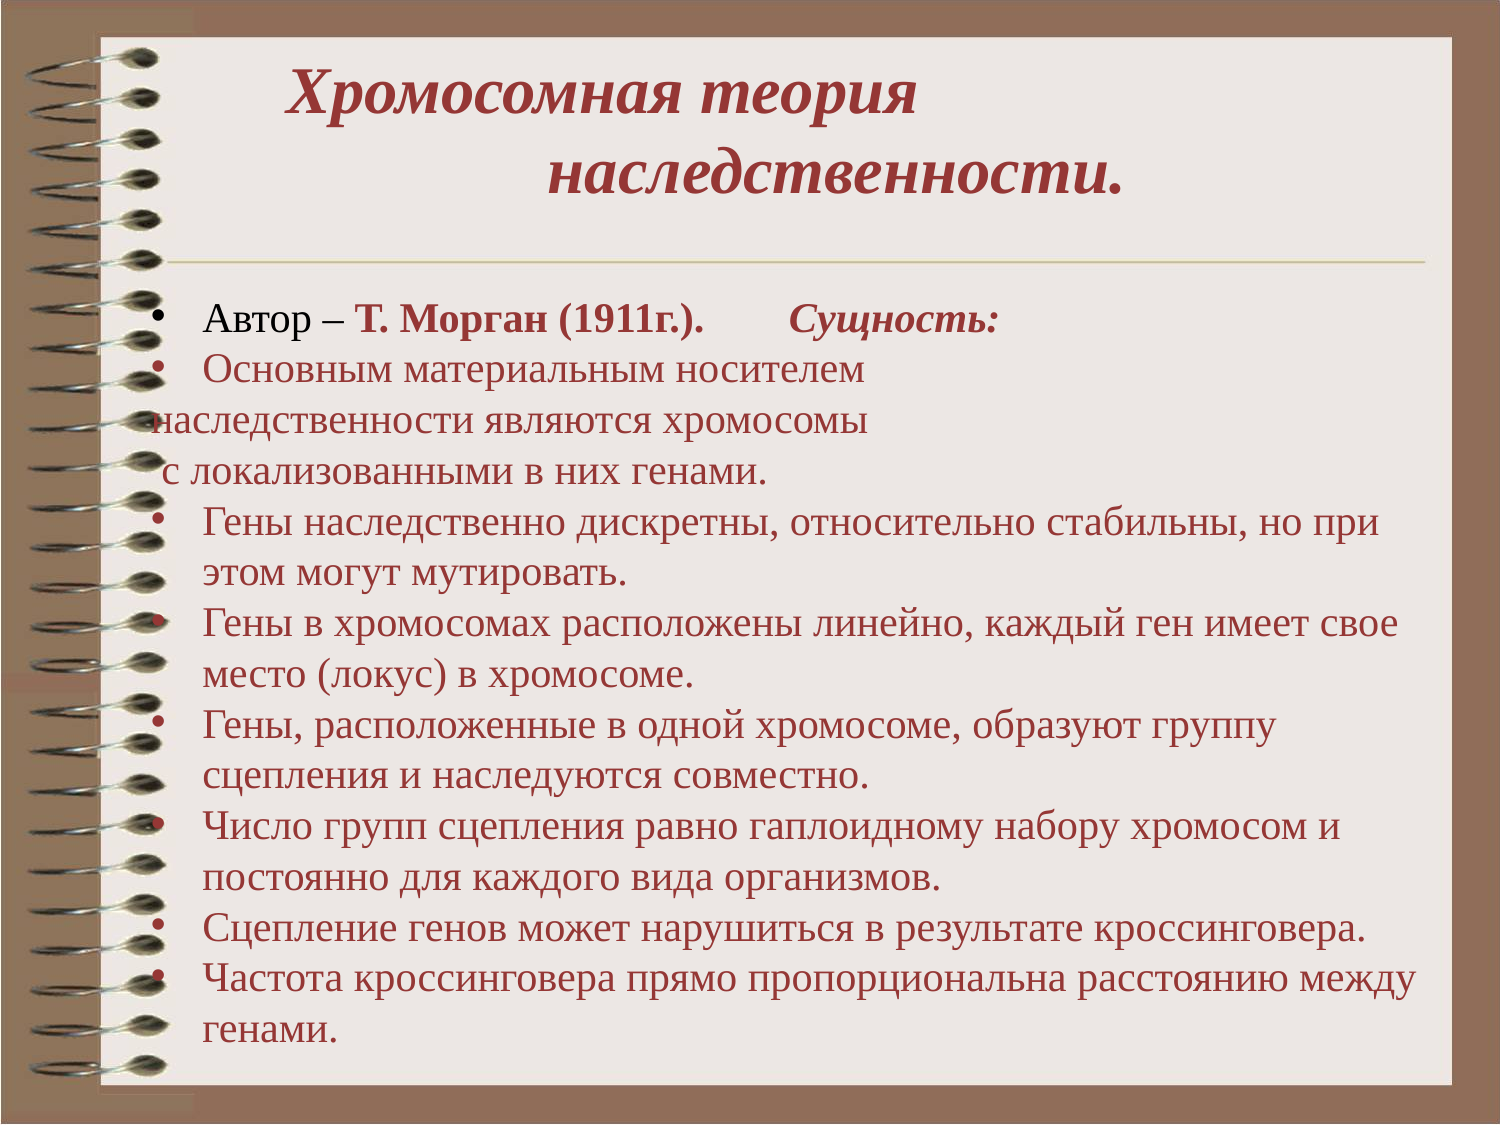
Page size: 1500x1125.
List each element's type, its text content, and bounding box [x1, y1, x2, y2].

picture [0, 0, 1500, 1125]
title Хромосомная теория наследственности. [100, 45, 1341, 209]
list Автор – Т. Морган (1911г.). Сущность: Основным материальным носителем наследственности являются хромосомы с локализованными в них генами. Гены наследственно дискретны, относительно стабильны, но при этом могут мутировать. Гены в хромосомах расположены линейно, каждый ген имеет свое место (локус) в хромосоме. Гены, расположенные в одной хромосоме, образуют группу сцепления и наследуются совместно. Число групп сцепления равно гаплоидному набору хромосом и постоянно для каждого вида организмов. Сцепление генов может нарушиться в результате кроссинговера. Частота кроссинговера прямо пропорциональна расстоянию между генами. [135, 231, 1458, 1059]
